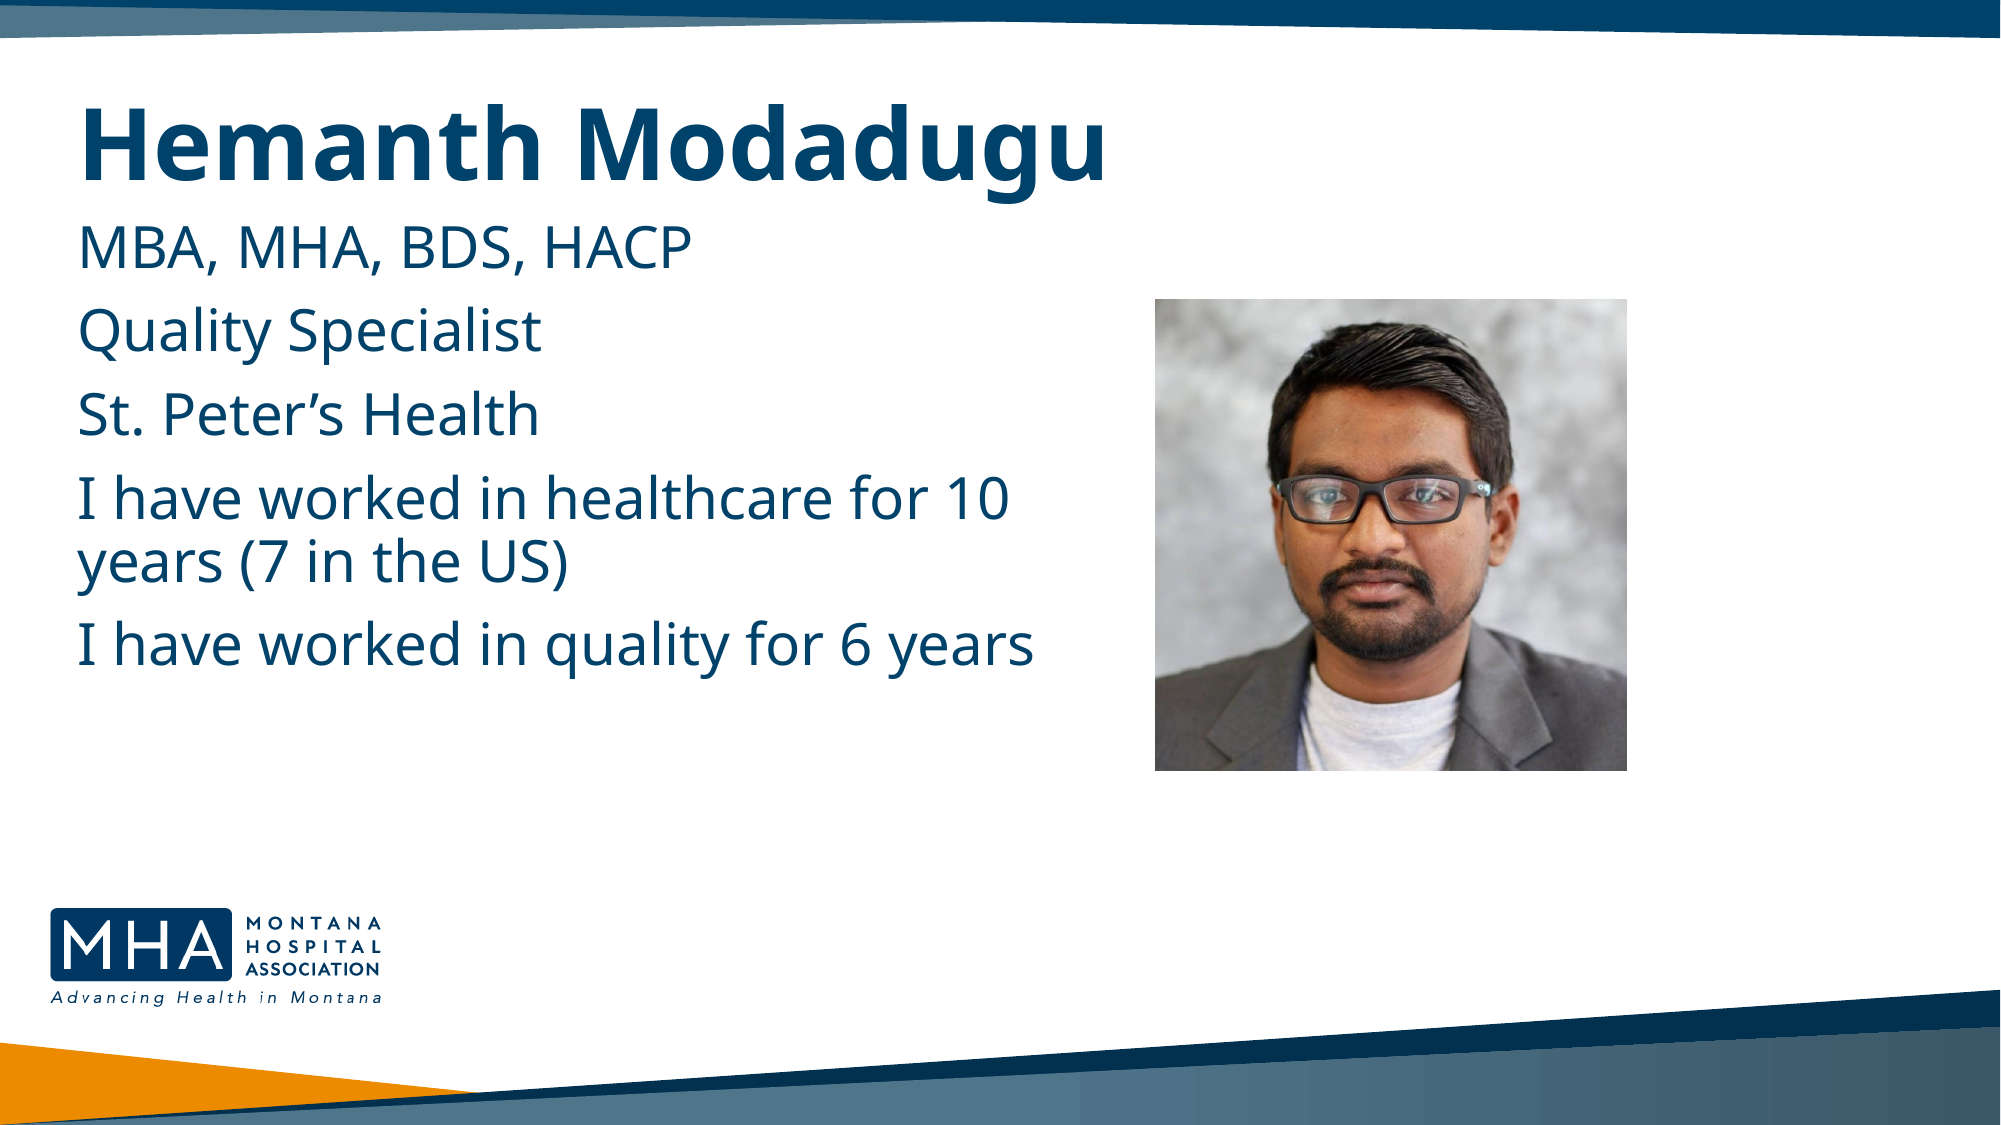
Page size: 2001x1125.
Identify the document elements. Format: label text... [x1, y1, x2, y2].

title Hemanth Modadugu [62, 85, 1788, 211]
picture [1155, 299, 1627, 771]
text_box MBA, MHA, BDS, HACP Quality Specialist St. Peter’s Health I have worked in healthcare for 10 years (7 in the US) I have worked in quality for 6 years [62, 210, 1052, 925]
picture [41, 898, 393, 1013]
